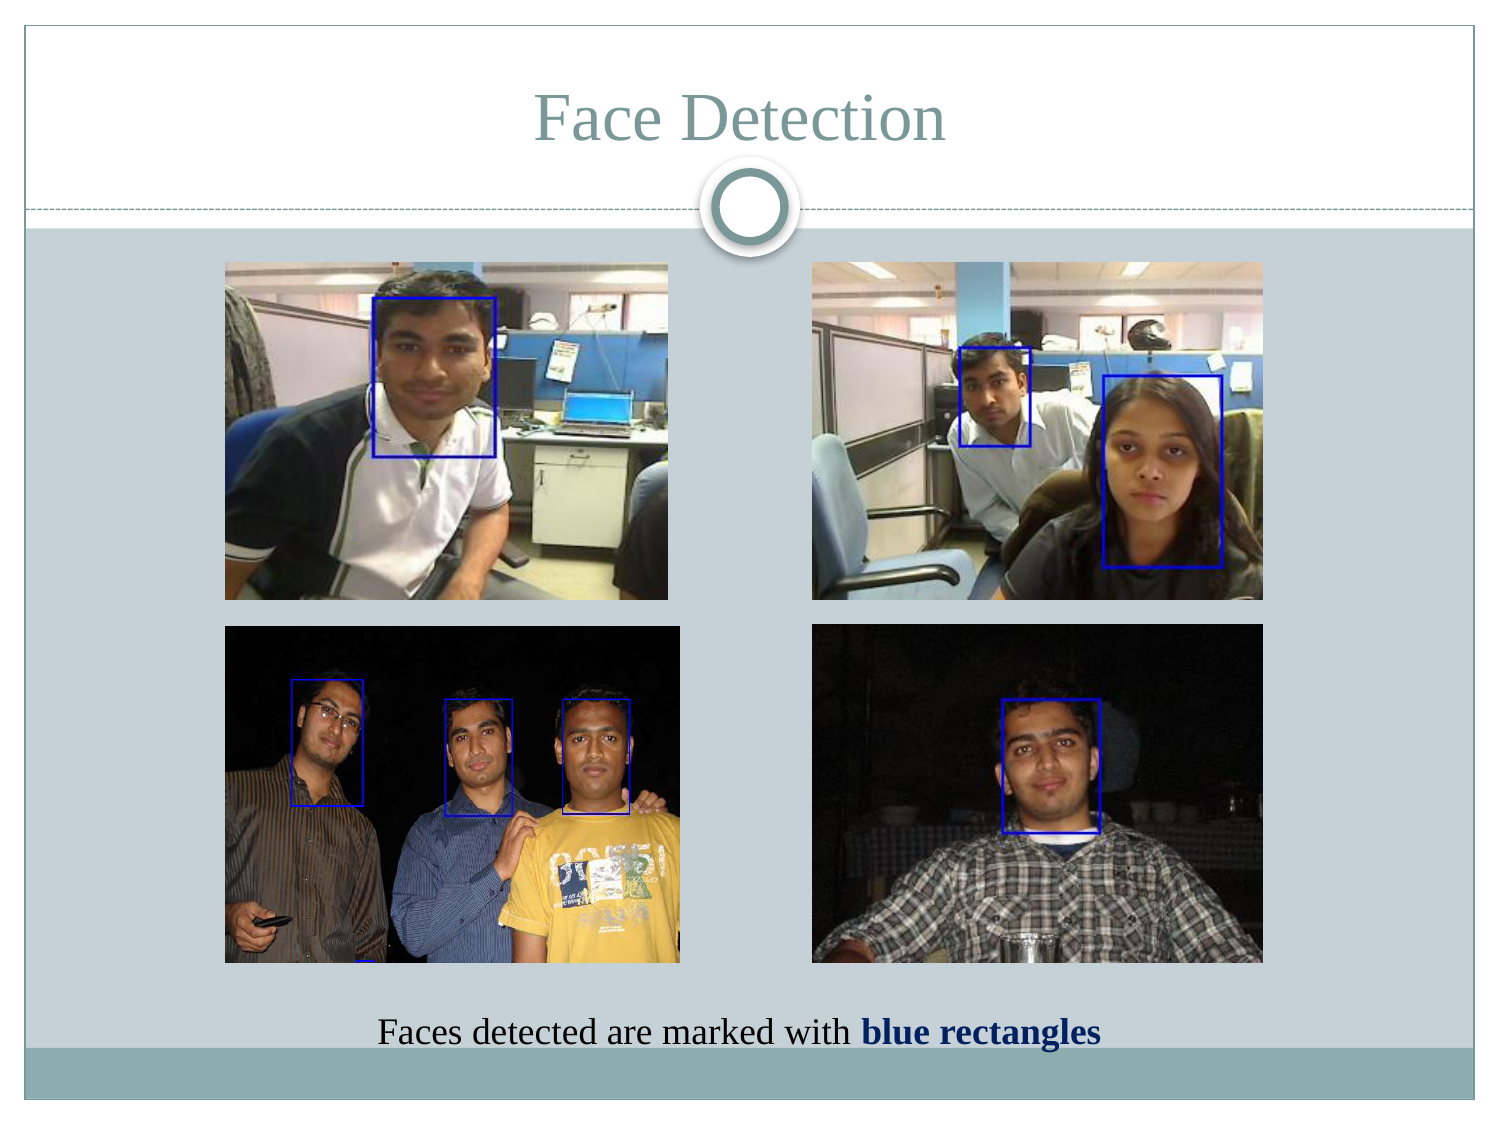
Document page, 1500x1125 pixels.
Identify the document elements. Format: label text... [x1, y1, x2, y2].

title Face Detection [49, 37, 1450, 162]
text_box Faces detected are marked with blue rectangles [362, 999, 1138, 1105]
picture [224, 262, 668, 601]
picture [812, 624, 1263, 963]
picture [224, 626, 680, 963]
picture [812, 262, 1263, 601]
